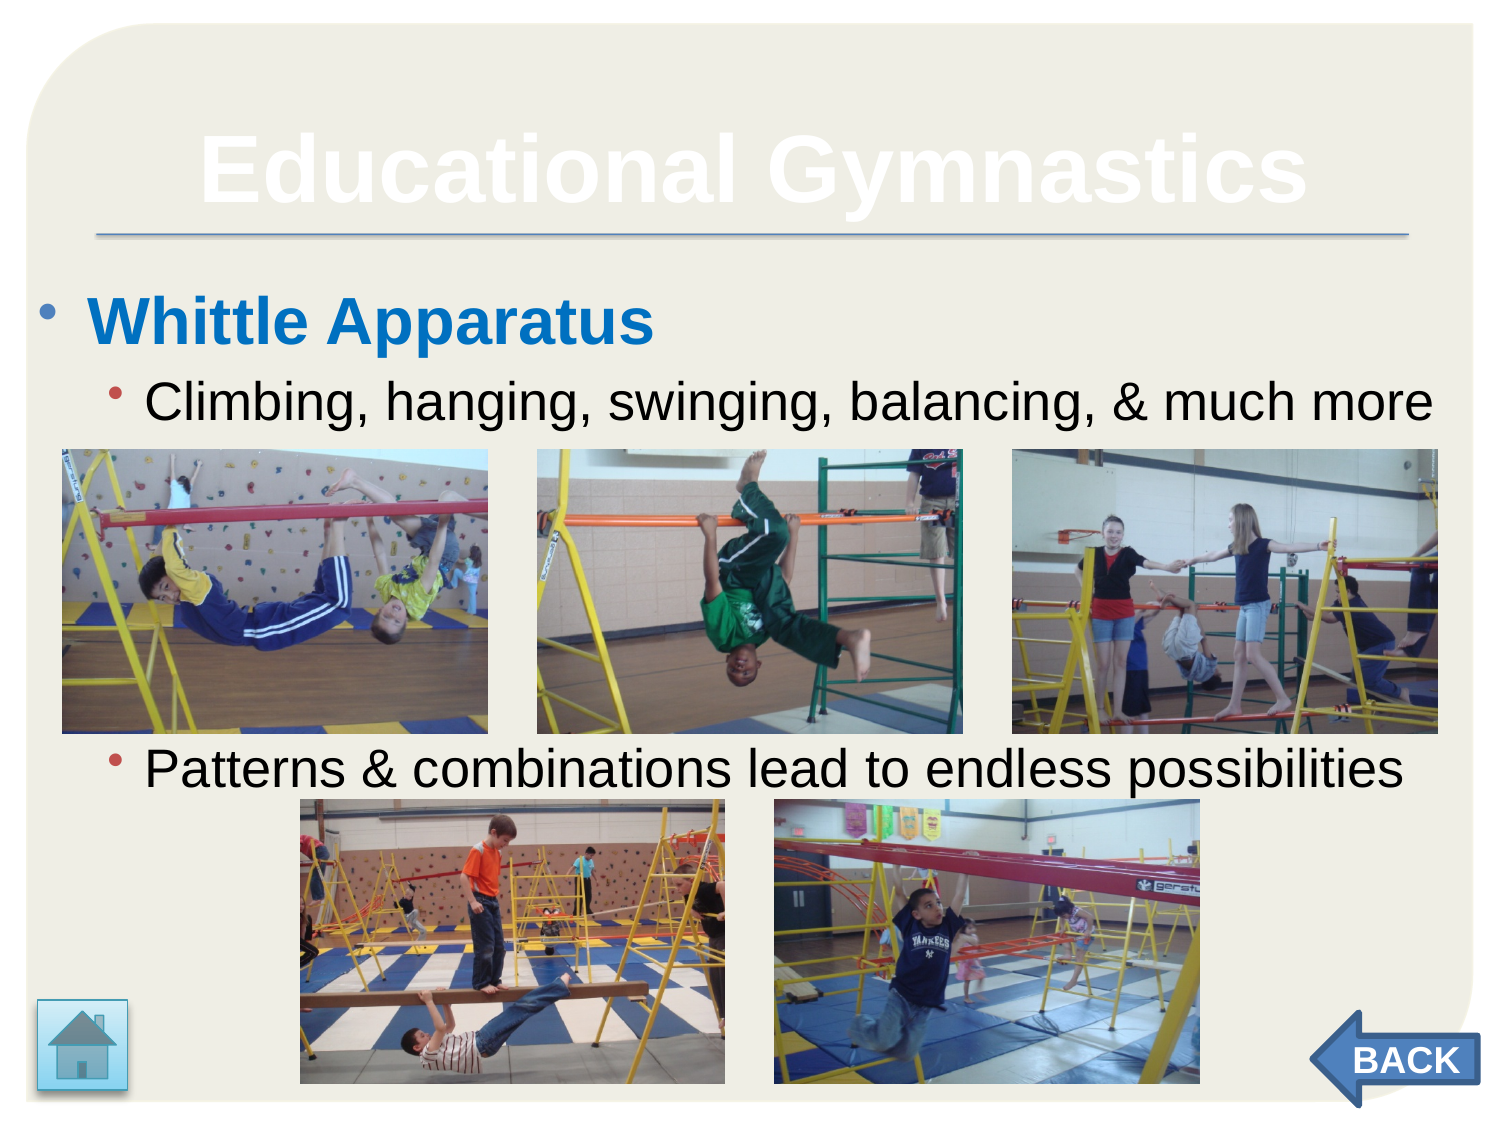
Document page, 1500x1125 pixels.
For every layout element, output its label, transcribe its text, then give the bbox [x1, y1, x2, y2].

text_box [37, 999, 128, 1091]
picture [537, 449, 963, 734]
picture [1012, 449, 1438, 734]
list Whittle Apparatus Climbing, hanging, swinging, balancing, & much more Patterns & combinations lead to endless possibilities [24, 270, 1463, 1038]
picture [774, 799, 1201, 1084]
picture [299, 799, 726, 1084]
text_box BACK [1309, 1009, 1481, 1109]
title Educational Gymnastics [75, 41, 1425, 230]
picture [62, 449, 488, 734]
